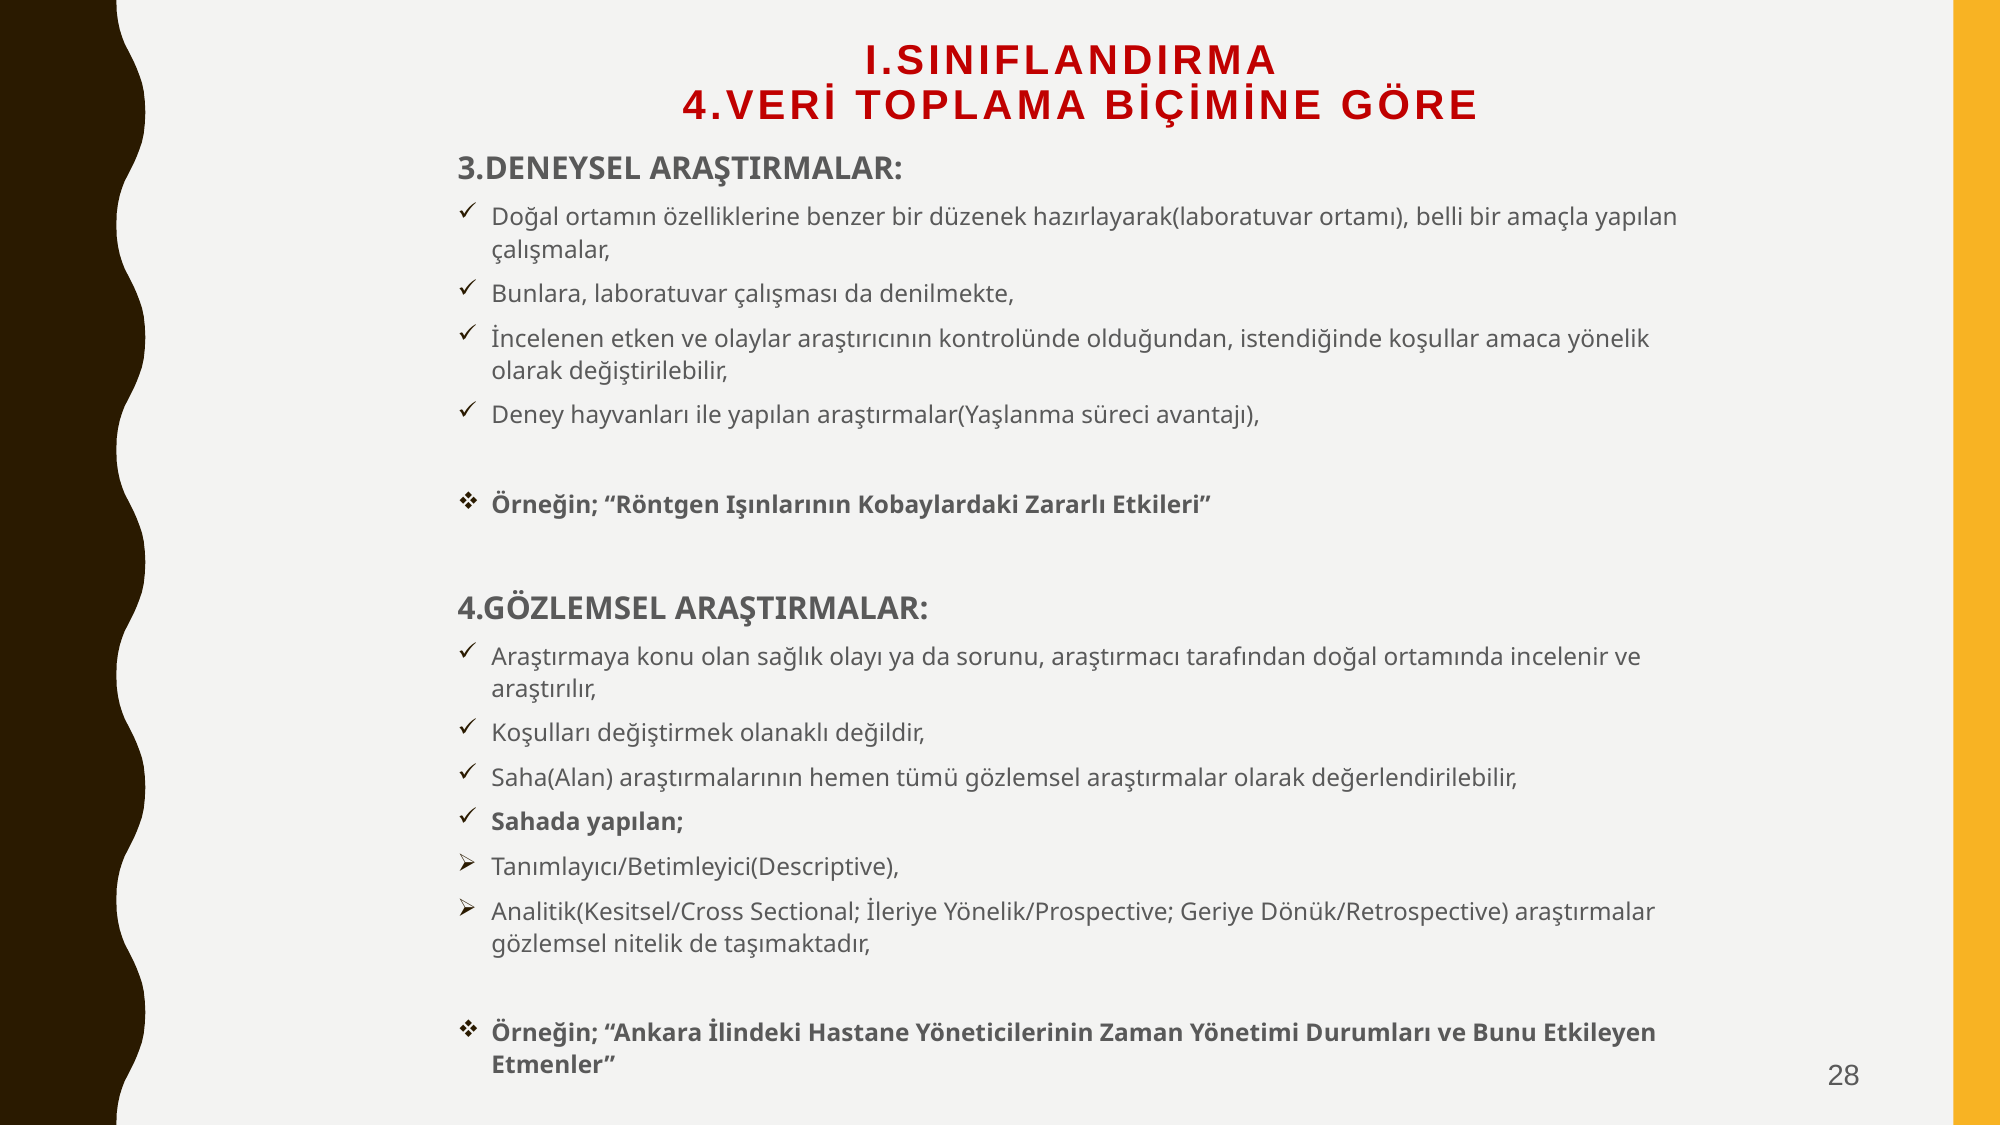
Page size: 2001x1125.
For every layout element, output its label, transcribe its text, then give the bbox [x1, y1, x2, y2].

list 3.DENEYSEL ARAŞTIRMALAR: Doğal ortamın özelliklerine benzer bir düzenek hazırlayarak(laboratuvar ortamı), belli bir amaçla yapılan çalışmalar, Bunlara, laboratuvar çalışması da denilmekte, İncelenen etken ve olaylar araştırıcının kontrolünde olduğundan, istendiğinde koşullar amaca yönelik olarak değiştirilebilir, Deney hayvanları ile yapılan araştırmalar(Yaşlanma süreci avantajı), Örneğin; “Röntgen Işınlarının Kobaylardaki Zararlı Etkileri” 4.GÖZLEMSEL ARAŞTIRMALAR: Araştırmaya konu olan sağlık olayı ya da sorunu, araştırmacı tarafından doğal ortamında incelenir ve araştırılır, Koşulları değiştirmek olanaklı değildir, Saha(Alan) araştırmalarının hemen tümü gözlemsel araştırmalar olarak değerlendirilebilir, Sahada yapılan; Tanımlayıcı/Betimleyici(Descriptive), Analitik(Kesitsel/Cross Sectional; İleriye Yönelik/Prospective; Geriye Dönük/Retrospective) araştırmalar gözlemsel nitelik de taşımaktadır, Örneğin; “Ankara İlindeki Hastane Yöneticilerinin Zaman Yönetimi Durumları ve Bunu Etkileyen Etmenler” [442, 137, 1718, 1094]
title I.SINIFLANDIRMA 4.VERİ TOPLAMA BİÇİMİNE GÖRE [442, 31, 1718, 137]
slide_number 28 [1412, 1045, 1875, 1103]
